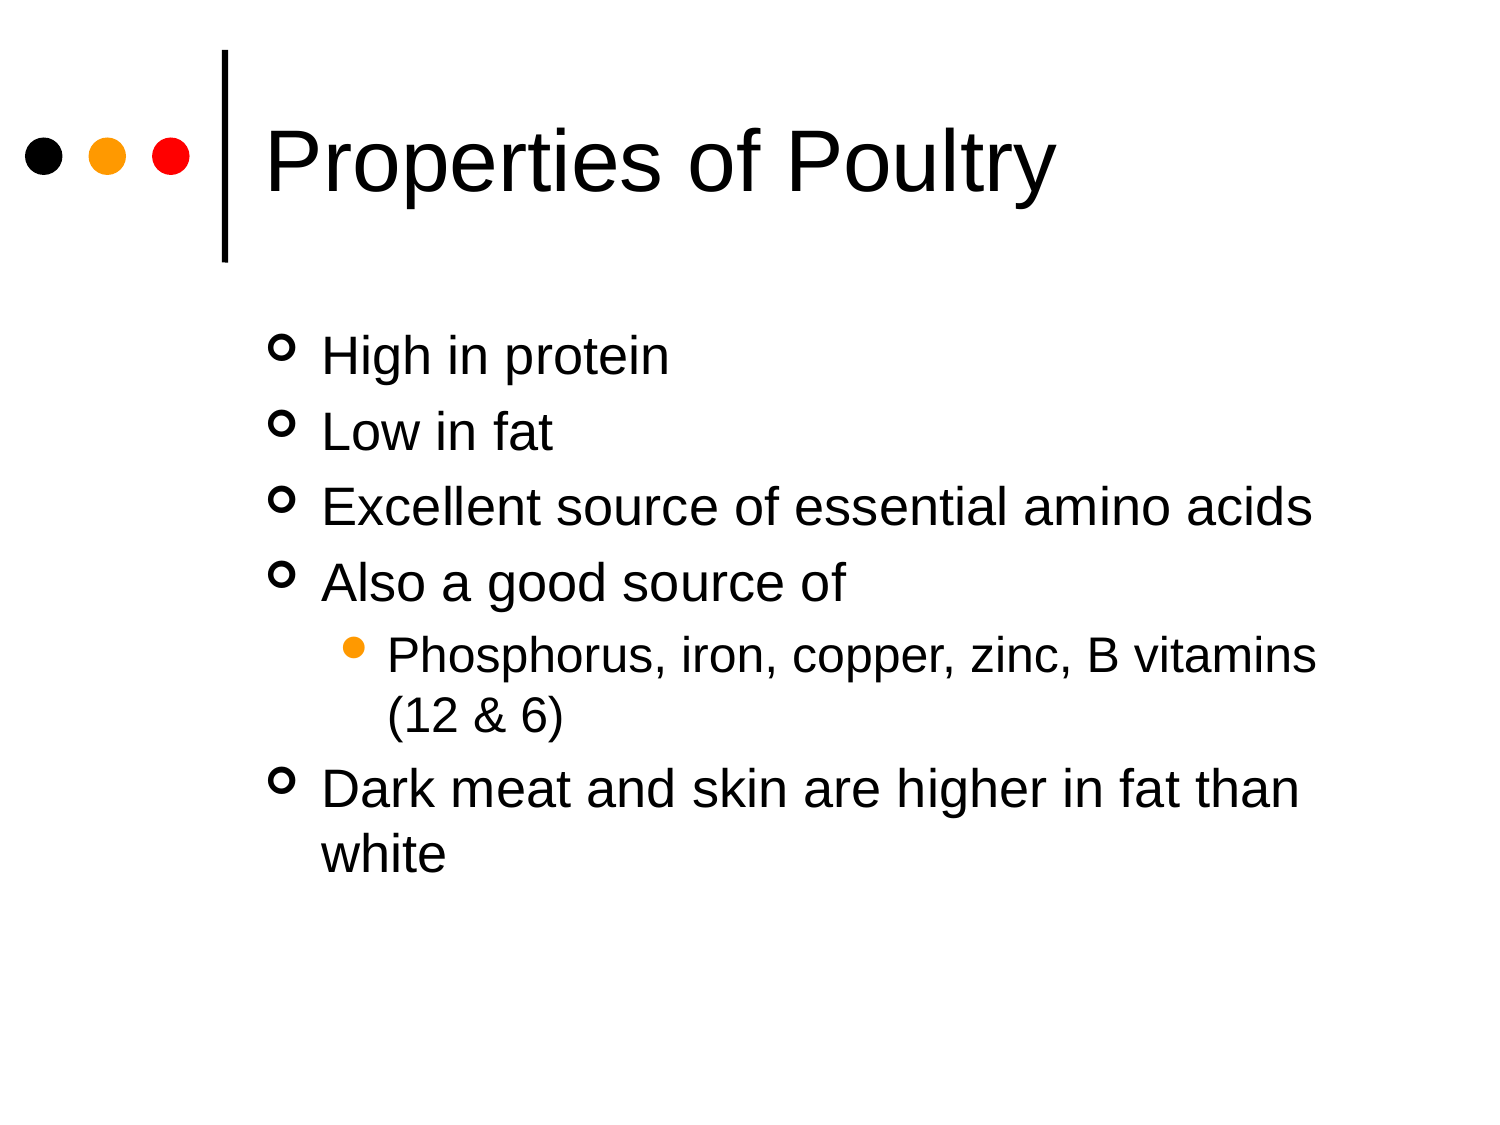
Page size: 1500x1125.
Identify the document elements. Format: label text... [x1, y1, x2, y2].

title Properties of Poultry [249, 31, 1400, 282]
list High in protein Low in fat Excellent source of essential amino acids Also a good source of Phosphorus, iron, copper, zinc, B vitamins (12 & 6) Dark meat and skin are higher in fat than white [249, 312, 1400, 988]
